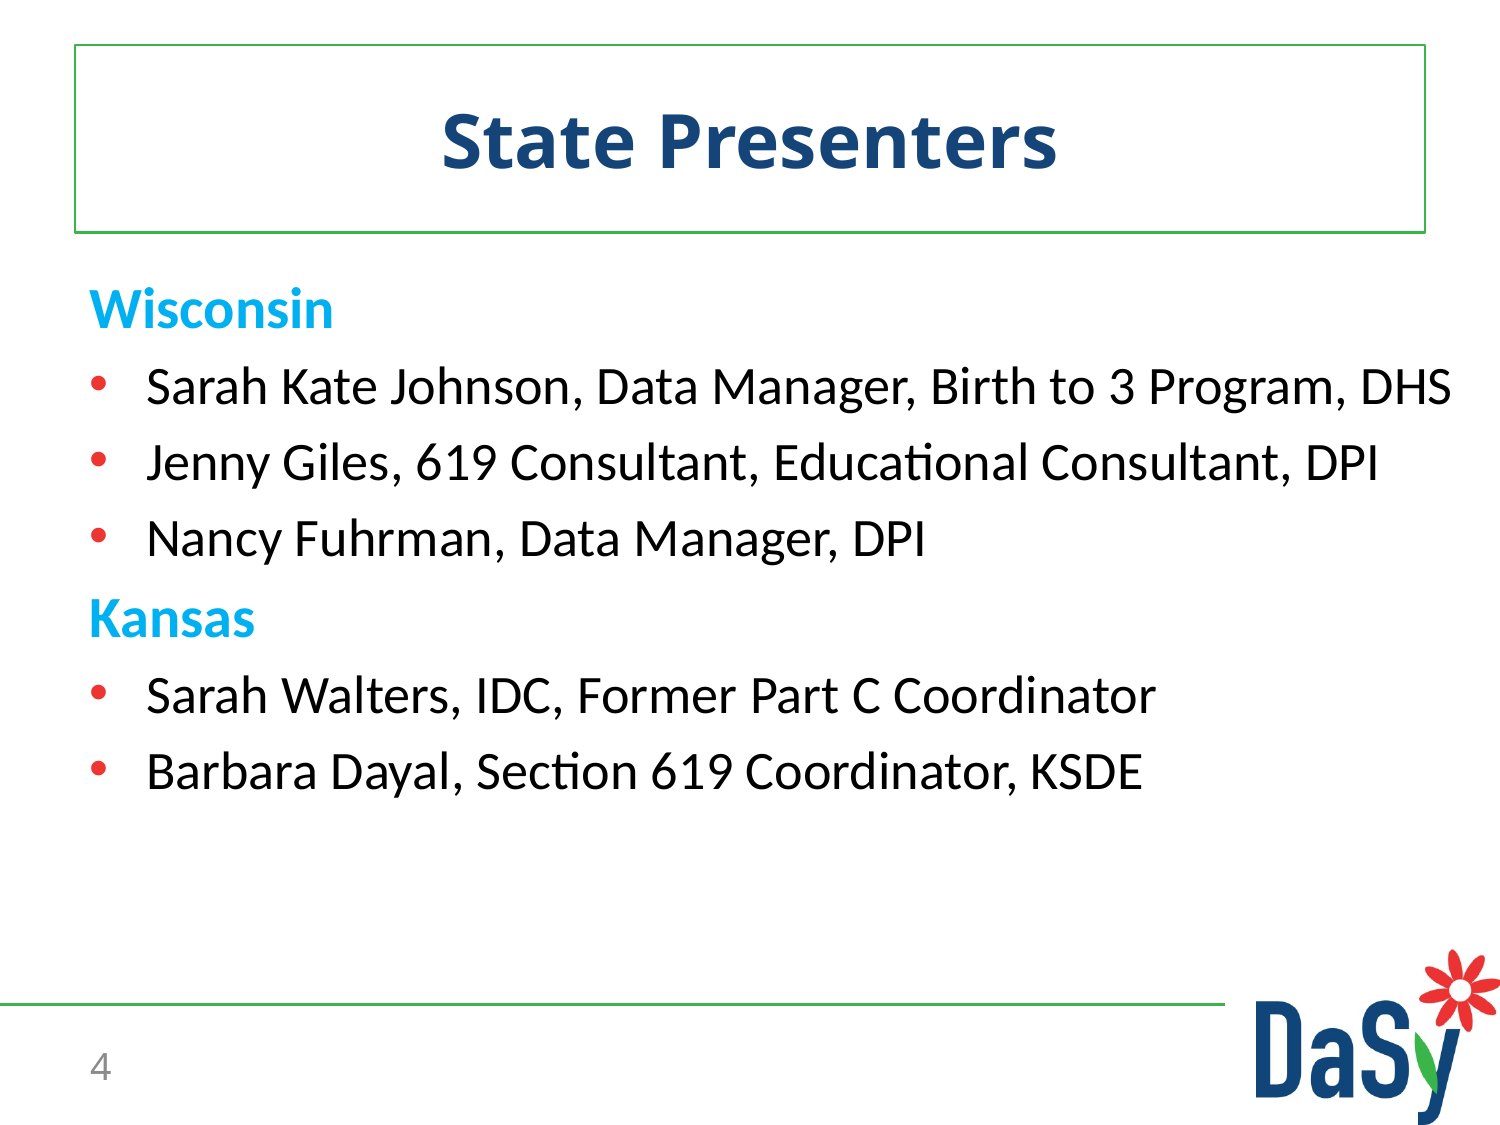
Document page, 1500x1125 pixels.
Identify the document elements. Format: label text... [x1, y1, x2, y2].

slide_number 4 [75, 1038, 425, 1098]
list Wisconsin Sarah Kate Johnson, Data Manager, Birth to 3 Program, DHS Jenny Giles, 619 Consultant, Educational Consultant, DPI Nancy Fuhrman, Data Manager, DPI Kansas Sarah Walters, IDC, Former Part C Coordinator Barbara Dayal, Section 619 Coordinator, KSDE [75, 262, 1475, 925]
title State Presenters [74, 44, 1426, 234]
picture [1256, 949, 1500, 1125]
